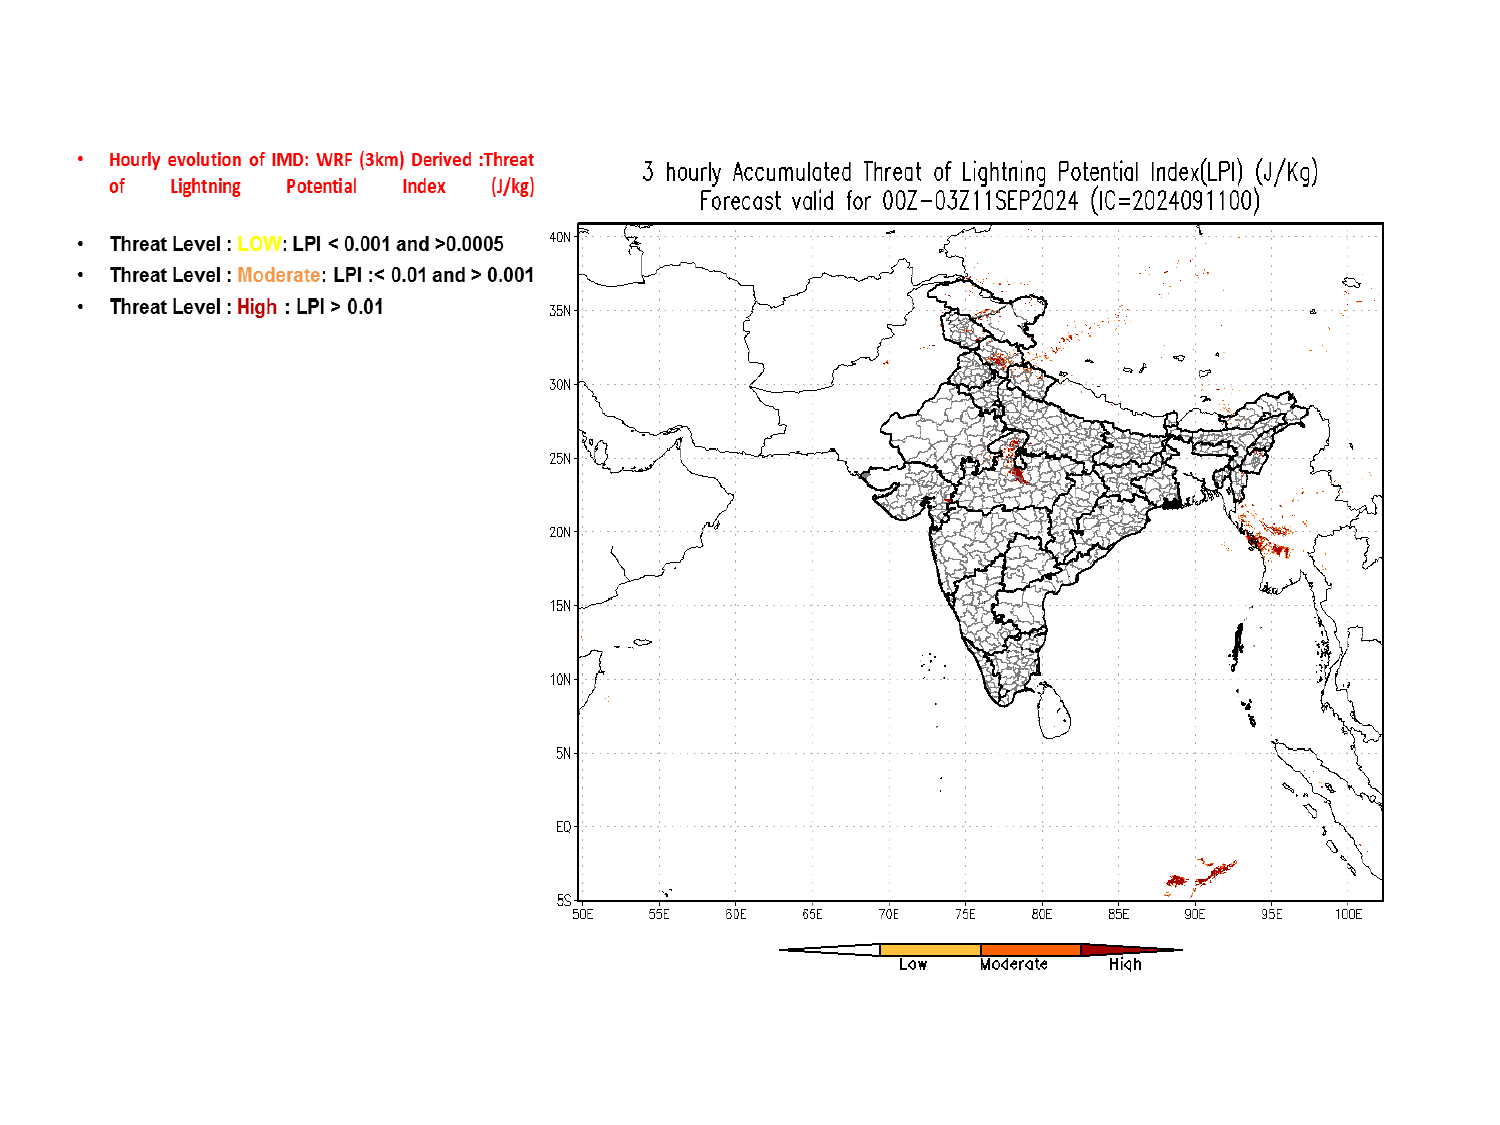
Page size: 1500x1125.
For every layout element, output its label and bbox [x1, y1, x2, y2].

picture [74, 149, 1426, 976]
